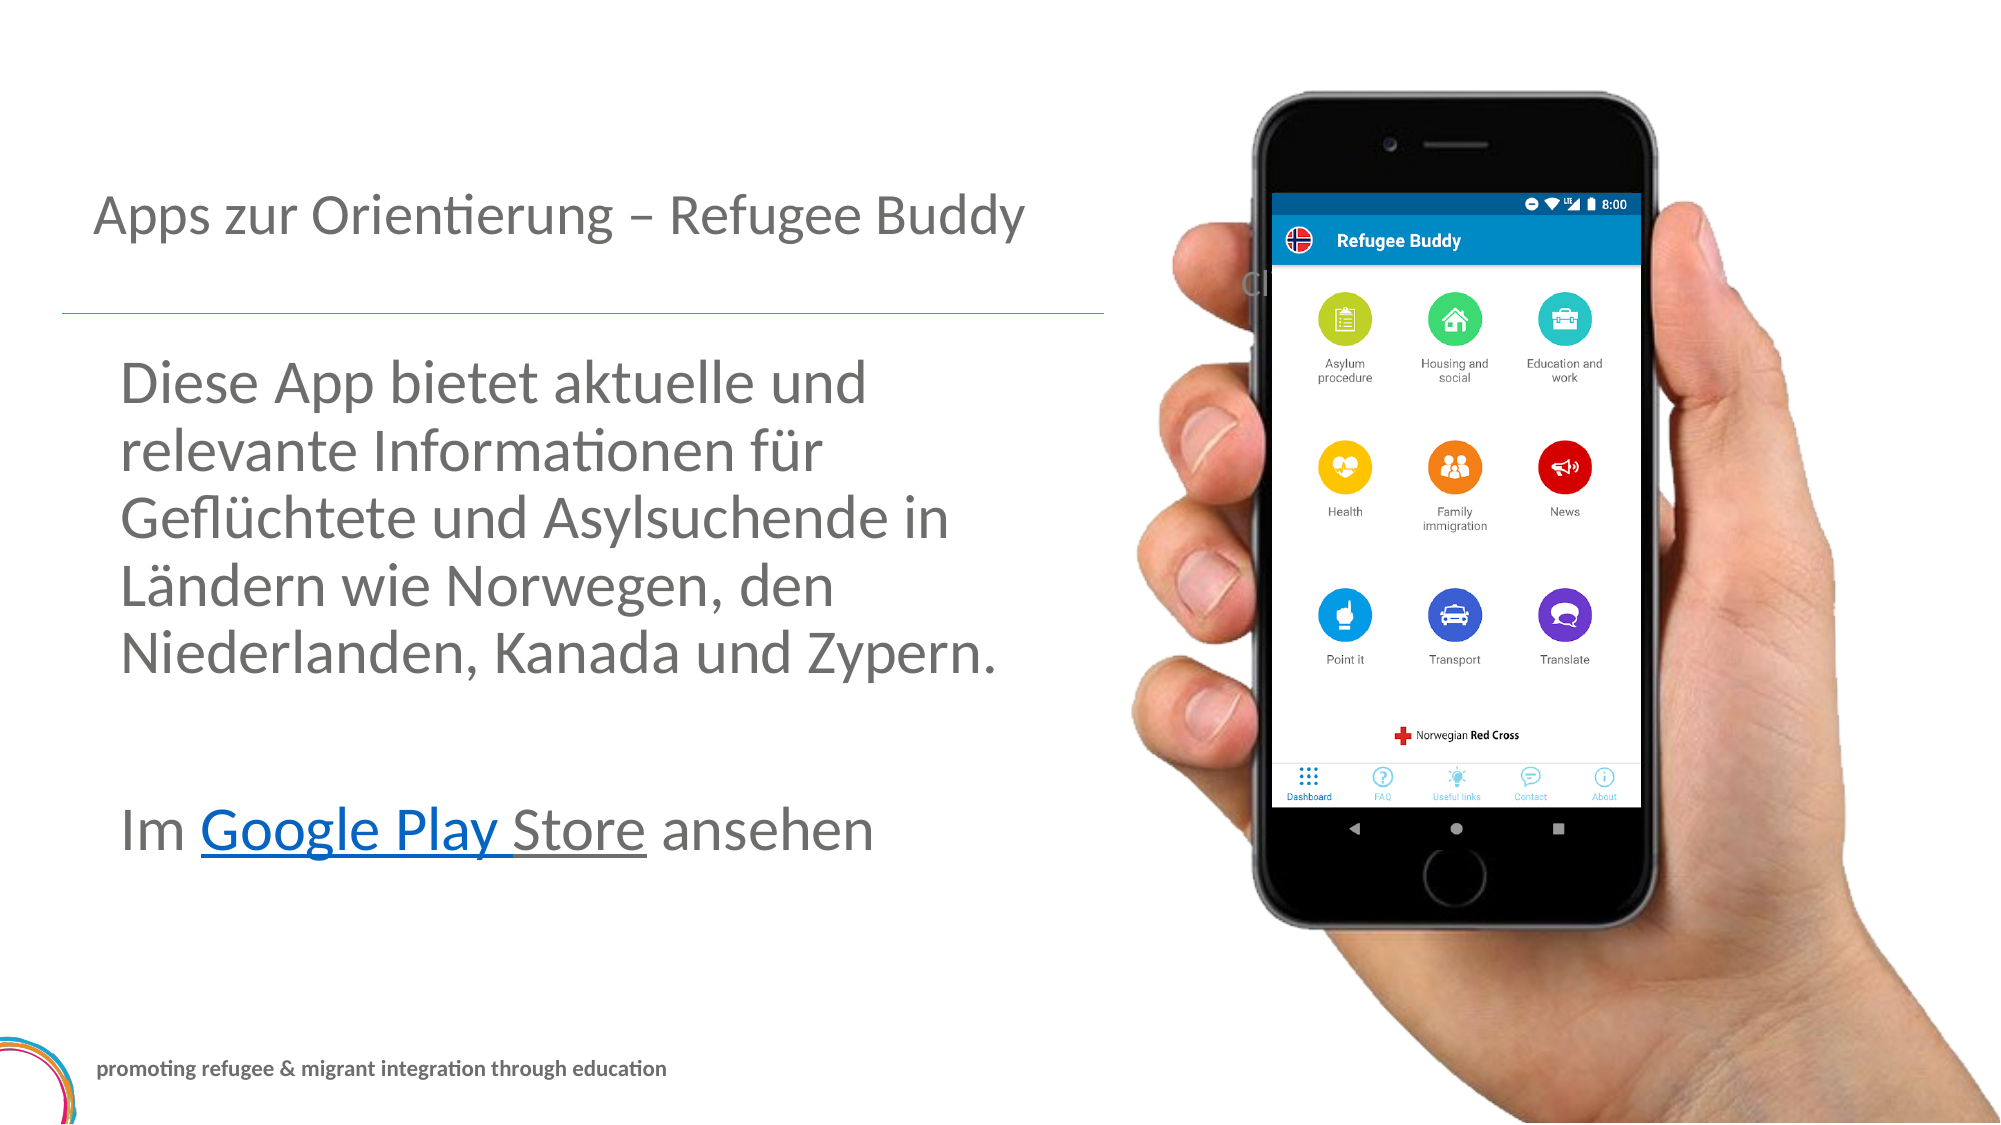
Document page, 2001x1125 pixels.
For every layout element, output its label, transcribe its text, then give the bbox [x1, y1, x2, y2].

list Apps zur Orientierung – Refugee Buddy [78, 177, 1089, 292]
picture [1130, 90, 2001, 1123]
picture [0, 1033, 80, 1125]
list Diese App bietet aktuelle und relevante Informationen für Geflüchtete und Asylsuchende in Ländern wie Norwegen, den Niederlanden, Kanada und Zypern. Im Google Play Store ansehen [105, 342, 1064, 940]
